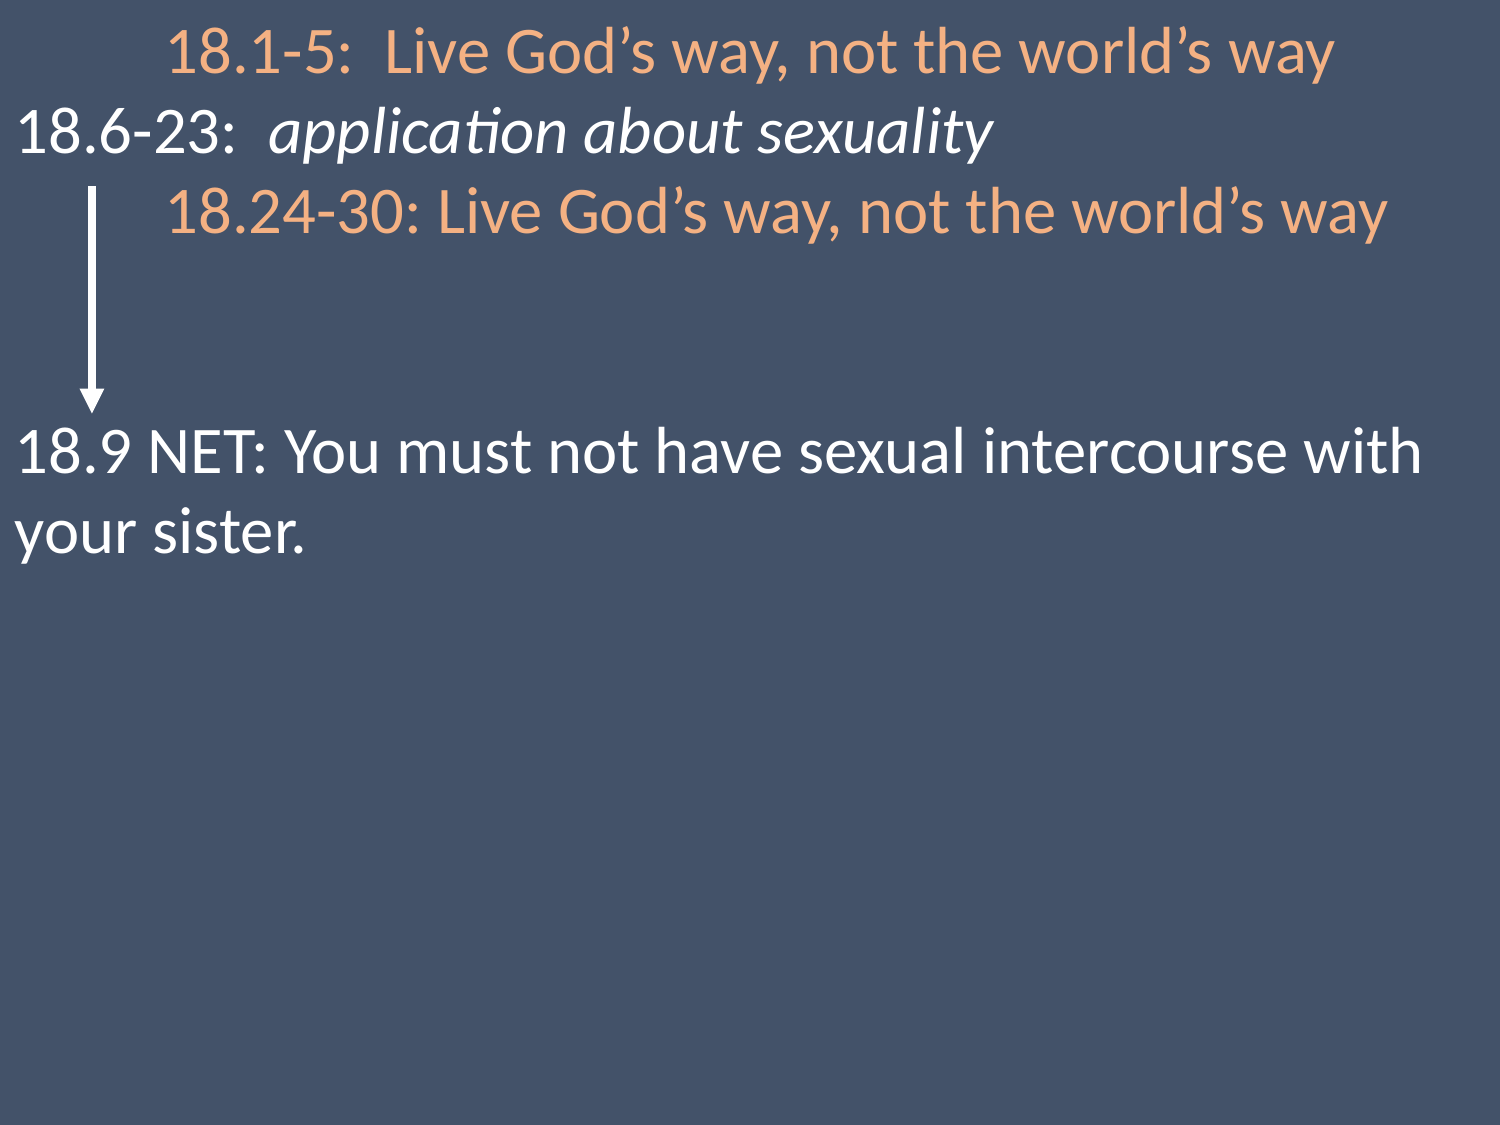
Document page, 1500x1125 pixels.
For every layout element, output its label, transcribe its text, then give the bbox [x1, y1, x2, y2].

text_box 18.1-5: Live God’s way, not the world’s way 18.6-23: application about sexuality 18.24-30: Live God’s way, not the world’s way 18.9 NET: You must not have sexual intercourse with your sister. [0, 0, 1500, 575]
